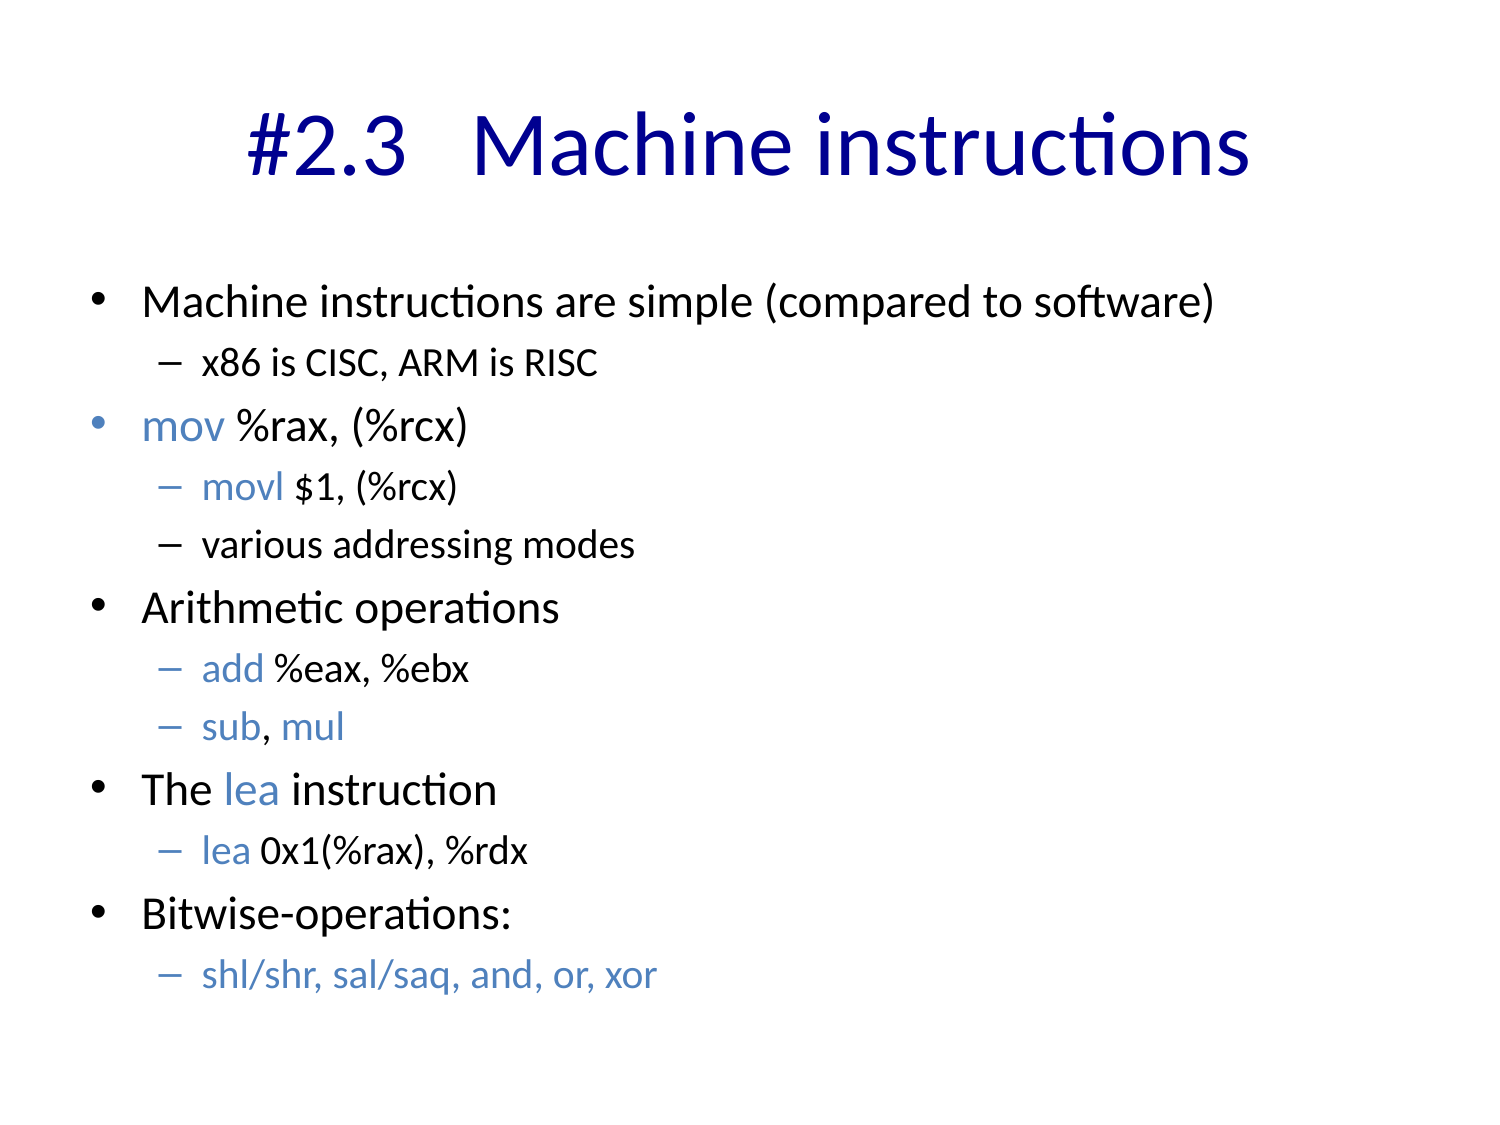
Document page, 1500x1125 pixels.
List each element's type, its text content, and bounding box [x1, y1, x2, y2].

list Machine instructions are simple (compared to software) x86 is CISC, ARM is RISC mov %rax, (%rcx) movl $1, (%rcx) various addressing modes Arithmetic operations add %eax, %ebx sub, mul The lea instruction lea 0x1(%rax), %rdx Bitwise-operations: shl/shr, sal/saq, and, or, xor [75, 262, 1425, 1005]
title #2.3 Machine instructions [75, 45, 1425, 233]
